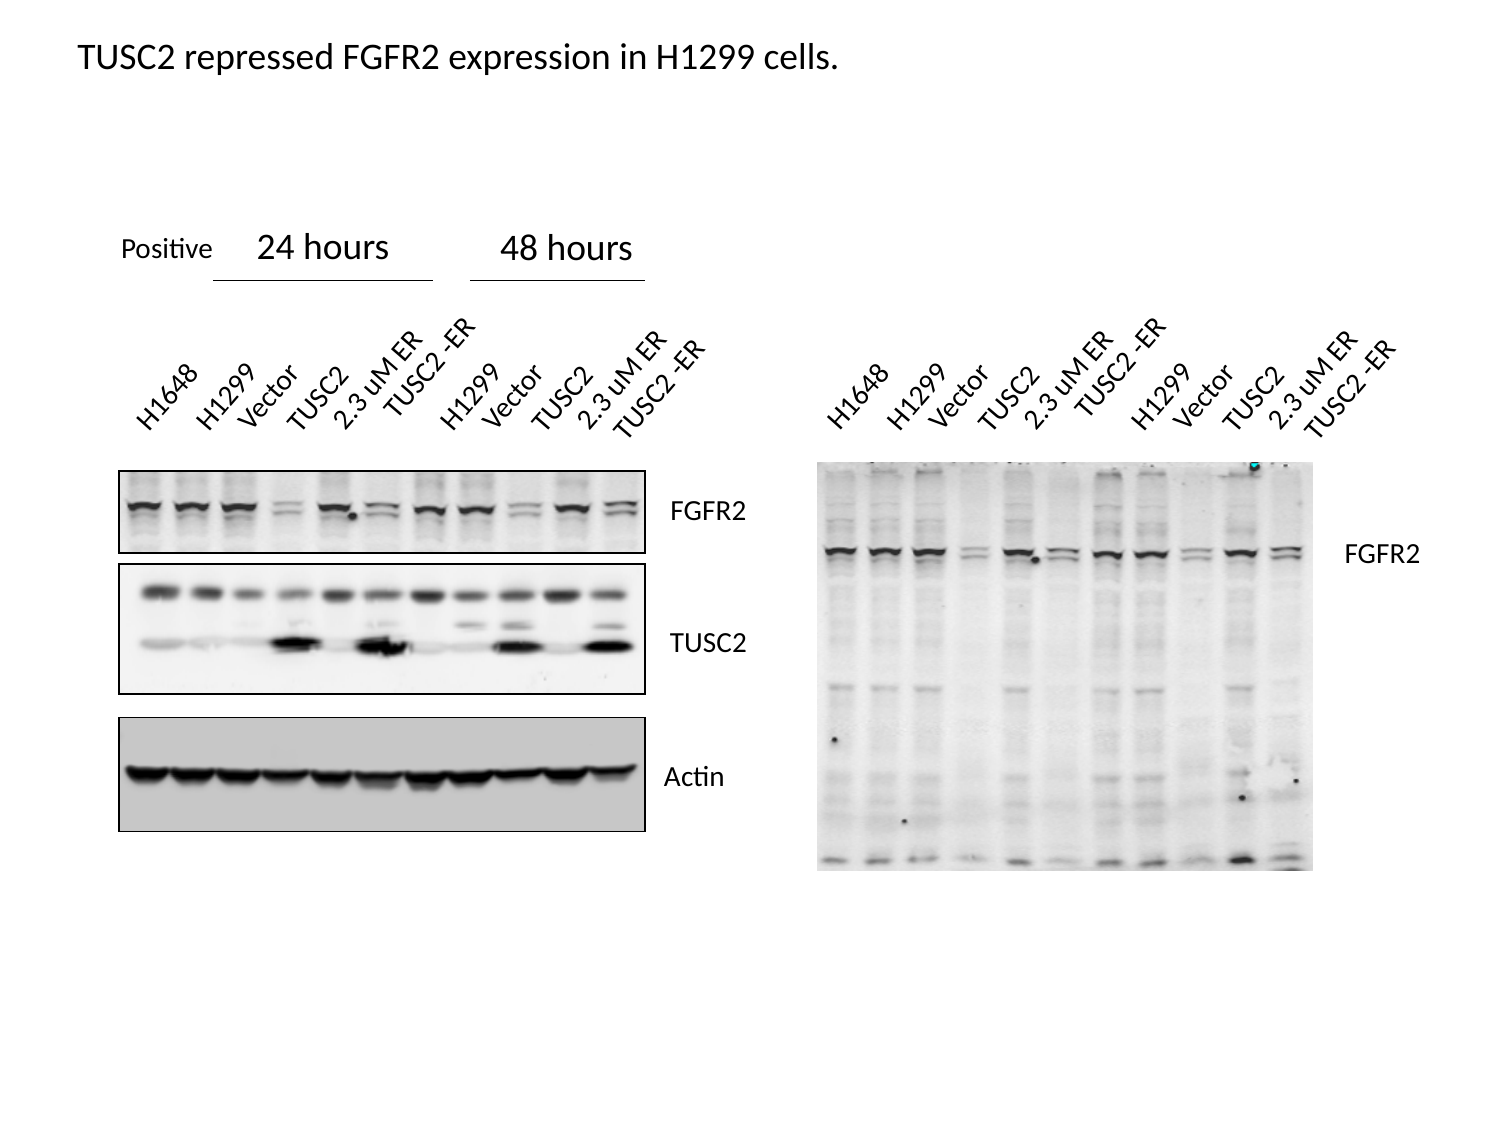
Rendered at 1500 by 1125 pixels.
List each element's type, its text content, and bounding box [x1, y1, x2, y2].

picture [119, 471, 645, 553]
picture [119, 718, 645, 832]
text_box TUSC2 -ER [373, 280, 507, 441]
text_box TUSC2 repressed FGFR2 expression in H1299 cells. [62, 24, 1354, 85]
text_box TUSC2 [953, 340, 1047, 454]
text_box H1299 [175, 338, 265, 452]
text_box TUSC2 [655, 616, 777, 666]
text_box 2.3 uM ER [551, 304, 688, 451]
picture [817, 462, 1313, 871]
picture [119, 564, 645, 694]
text_box Actin [650, 749, 772, 800]
text_box Vector [457, 338, 557, 452]
text_box FGFR2 [655, 484, 778, 534]
text_box TUSC2 -ER [600, 302, 736, 462]
text_box H1299 [415, 338, 509, 452]
text_box FGFR2 [1329, 526, 1452, 577]
text_box 2.3 uM ER [998, 304, 1135, 451]
text_box Vector [1148, 338, 1248, 452]
text_box H1648 [111, 338, 220, 452]
text_box 2.3 uM ER [307, 304, 444, 451]
text_box H1299 [866, 338, 956, 452]
text_box TUSC2 [262, 340, 356, 454]
text_box 24 hours [241, 214, 420, 275]
text_box 48 hours [485, 215, 663, 275]
text_box TUSC2 -ER [1291, 302, 1427, 462]
text_box Vector [213, 338, 312, 452]
text_box H1299 [1106, 338, 1200, 452]
text_box TUSC2 [1198, 340, 1292, 454]
text_box TUSC2 -ER [1064, 280, 1197, 441]
text_box Vector [904, 338, 1003, 452]
text_box Positive [106, 222, 229, 272]
text_box TUSC2 [507, 340, 601, 455]
text_box H1648 [802, 338, 911, 452]
text_box 2.3 uM ER [1242, 304, 1379, 451]
